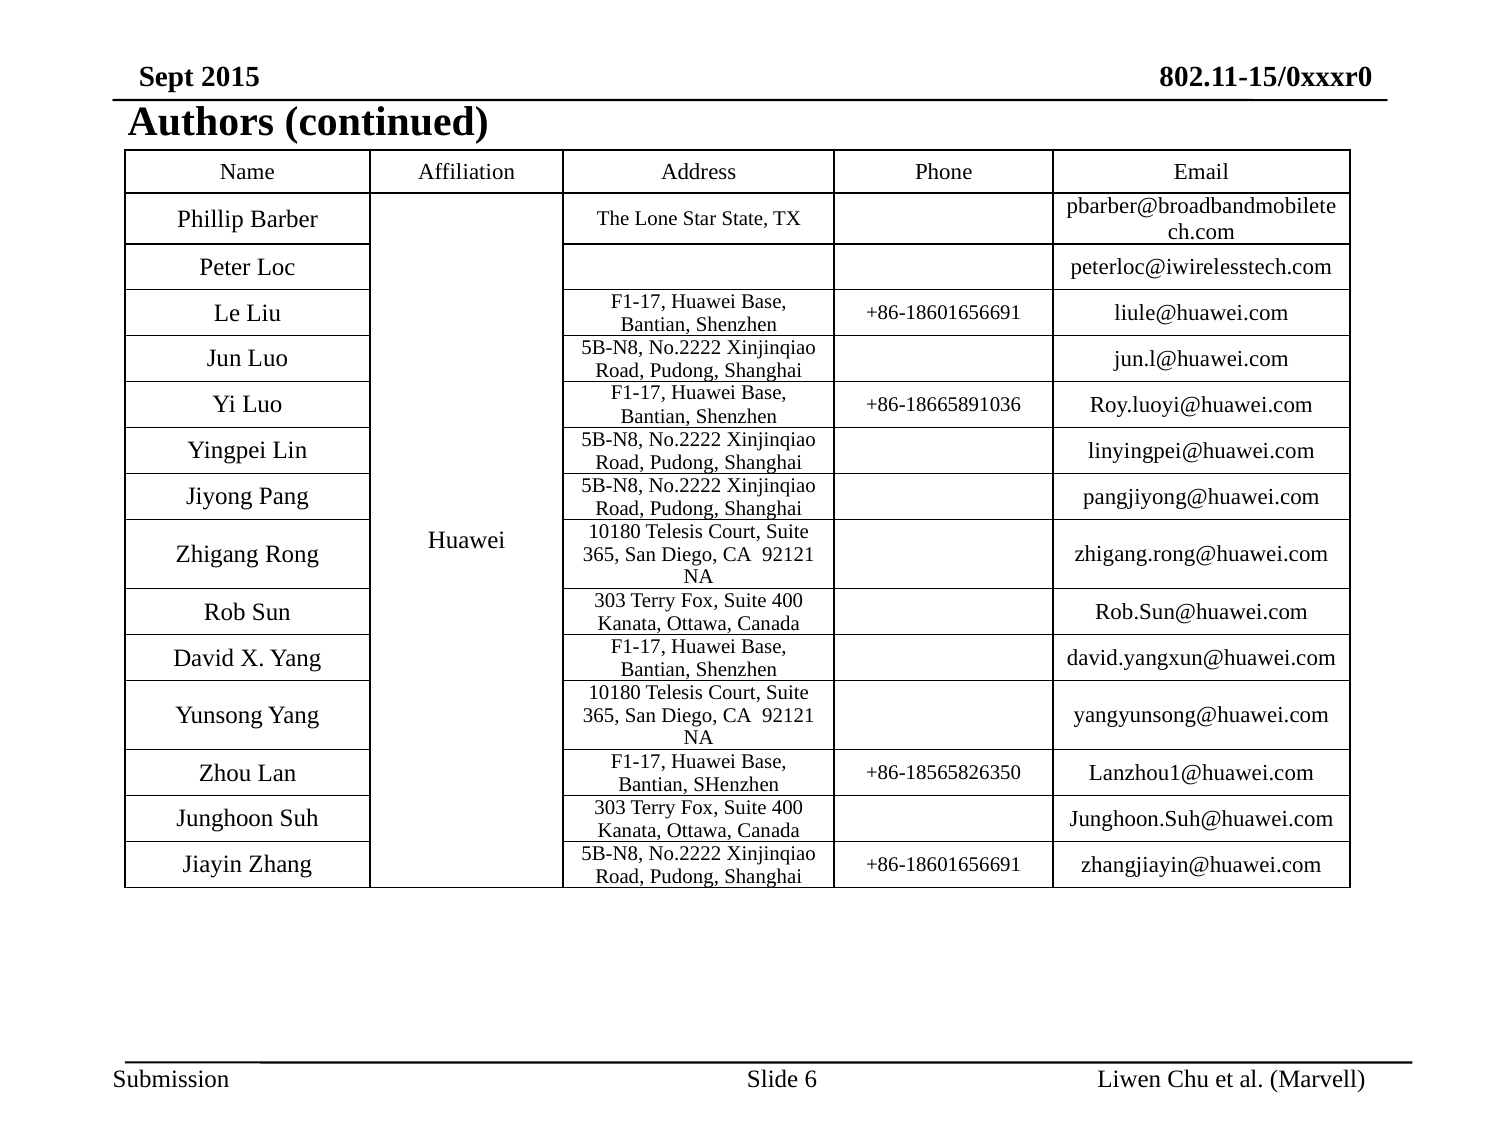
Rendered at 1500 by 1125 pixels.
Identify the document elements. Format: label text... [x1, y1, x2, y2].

table_cell [564, 245, 833, 289]
table_cell zhigang.rong@huawei.com [1054, 520, 1349, 588]
table_cell Yingpei Lin [126, 428, 369, 473]
table_cell [835, 194, 1052, 243]
table_cell David X. Yang [126, 635, 369, 680]
footer Liwen Chu et al. (Marvell) [1093, 1061, 1367, 1093]
table_cell +86-18601656691 [835, 842, 1052, 887]
table_cell linyingpei@huawei.com [1054, 428, 1349, 473]
table_cell Lanzhou1@huawei.com [1054, 750, 1349, 795]
table_cell 5B-N8, No.2222 Xinjinqiao Road, Pudong, Shanghai [564, 336, 833, 381]
table_header Phone [835, 151, 1052, 192]
table_cell 5B-N8, No.2222 Xinjinqiao Road, Pudong, Shanghai [564, 474, 833, 519]
table_cell Rob.Sun@huawei.com [1054, 589, 1349, 634]
table_cell Huawei [371, 194, 562, 887]
table_cell F1-17, Huawei Base, Bantian, Shenzhen [564, 382, 833, 427]
table_cell Jiyong Pang [126, 474, 369, 519]
table_cell 303 Terry Fox, Suite 400 Kanata, Ottawa, Canada [564, 589, 833, 634]
table_cell Jiayin Zhang [126, 842, 369, 887]
table_cell Le Liu [126, 290, 369, 335]
table_cell +86-18565826350 [835, 750, 1052, 795]
table_cell [835, 796, 1052, 841]
table_cell F1-17, Huawei Base, Bantian, Shenzhen [564, 635, 833, 680]
table_cell 10180 Telesis Court, Suite 365, San Diego, CA 92121 NA [564, 520, 833, 588]
table_cell [835, 474, 1052, 519]
table_cell The Lone Star State, TX [564, 194, 833, 243]
table_cell 5B-N8, No.2222 Xinjinqiao Road, Pudong, Shanghai [564, 842, 833, 887]
table_cell [835, 589, 1052, 634]
table_cell Yi Luo [126, 382, 369, 427]
table_cell F1-17, Huawei Base, Bantian, SHenzhen [564, 750, 833, 795]
table_cell Rob Sun [126, 589, 369, 634]
table_cell 303 Terry Fox, Suite 400 Kanata, Ottawa, Canada [564, 796, 833, 841]
table_cell 10180 Telesis Court, Suite 365, San Diego, CA 92121 NA [564, 681, 833, 749]
table_header Name [126, 151, 369, 192]
table_cell +86-18601656691 [835, 290, 1052, 335]
table_cell Junghoon.Suh@huawei.com [1054, 796, 1349, 841]
table_cell 5B-N8, No.2222 Xinjinqiao Road, Pudong, Shanghai [564, 428, 833, 473]
table_cell pangjiyong@huawei.com [1054, 474, 1349, 519]
table_cell [835, 336, 1052, 381]
table_cell zhangjiayin@huawei.com [1054, 842, 1349, 887]
table_header Email [1054, 151, 1349, 192]
title Authors (continued) [112, 99, 1388, 138]
table_cell pbarber@broadbandmobiletech.com [1054, 194, 1349, 243]
table_cell jun.l@huawei.com [1054, 336, 1349, 381]
table_cell Phillip Barber [126, 194, 369, 243]
table_cell +86-18665891036 [835, 382, 1052, 427]
table_cell F1-17, Huawei Base, Bantian, Shenzhen [564, 290, 833, 335]
table_header Affiliation [371, 151, 562, 192]
table_cell david.yangxun@huawei.com [1054, 635, 1349, 680]
table_cell Junghoon Suh [126, 796, 369, 841]
table_header Address [564, 151, 833, 192]
table_cell Zhigang Rong [126, 520, 369, 588]
table_cell Peter Loc [126, 245, 369, 289]
table_cell [835, 245, 1052, 289]
table_cell [835, 428, 1052, 473]
table_cell [835, 681, 1052, 749]
table_cell Yunsong Yang [126, 681, 369, 749]
slide_number Slide 6 [713, 1061, 851, 1101]
table_cell [835, 635, 1052, 680]
table_cell Zhou Lan [126, 750, 369, 795]
table_cell liule@huawei.com [1054, 290, 1349, 335]
table_cell peterloc@iwirelesstech.com [1054, 245, 1349, 289]
table_cell [835, 520, 1052, 588]
table_cell yangyunsong@huawei.com [1054, 681, 1349, 749]
table_cell Jun Luo [126, 336, 369, 381]
table_cell Roy.luoyi@huawei.com [1054, 382, 1349, 427]
